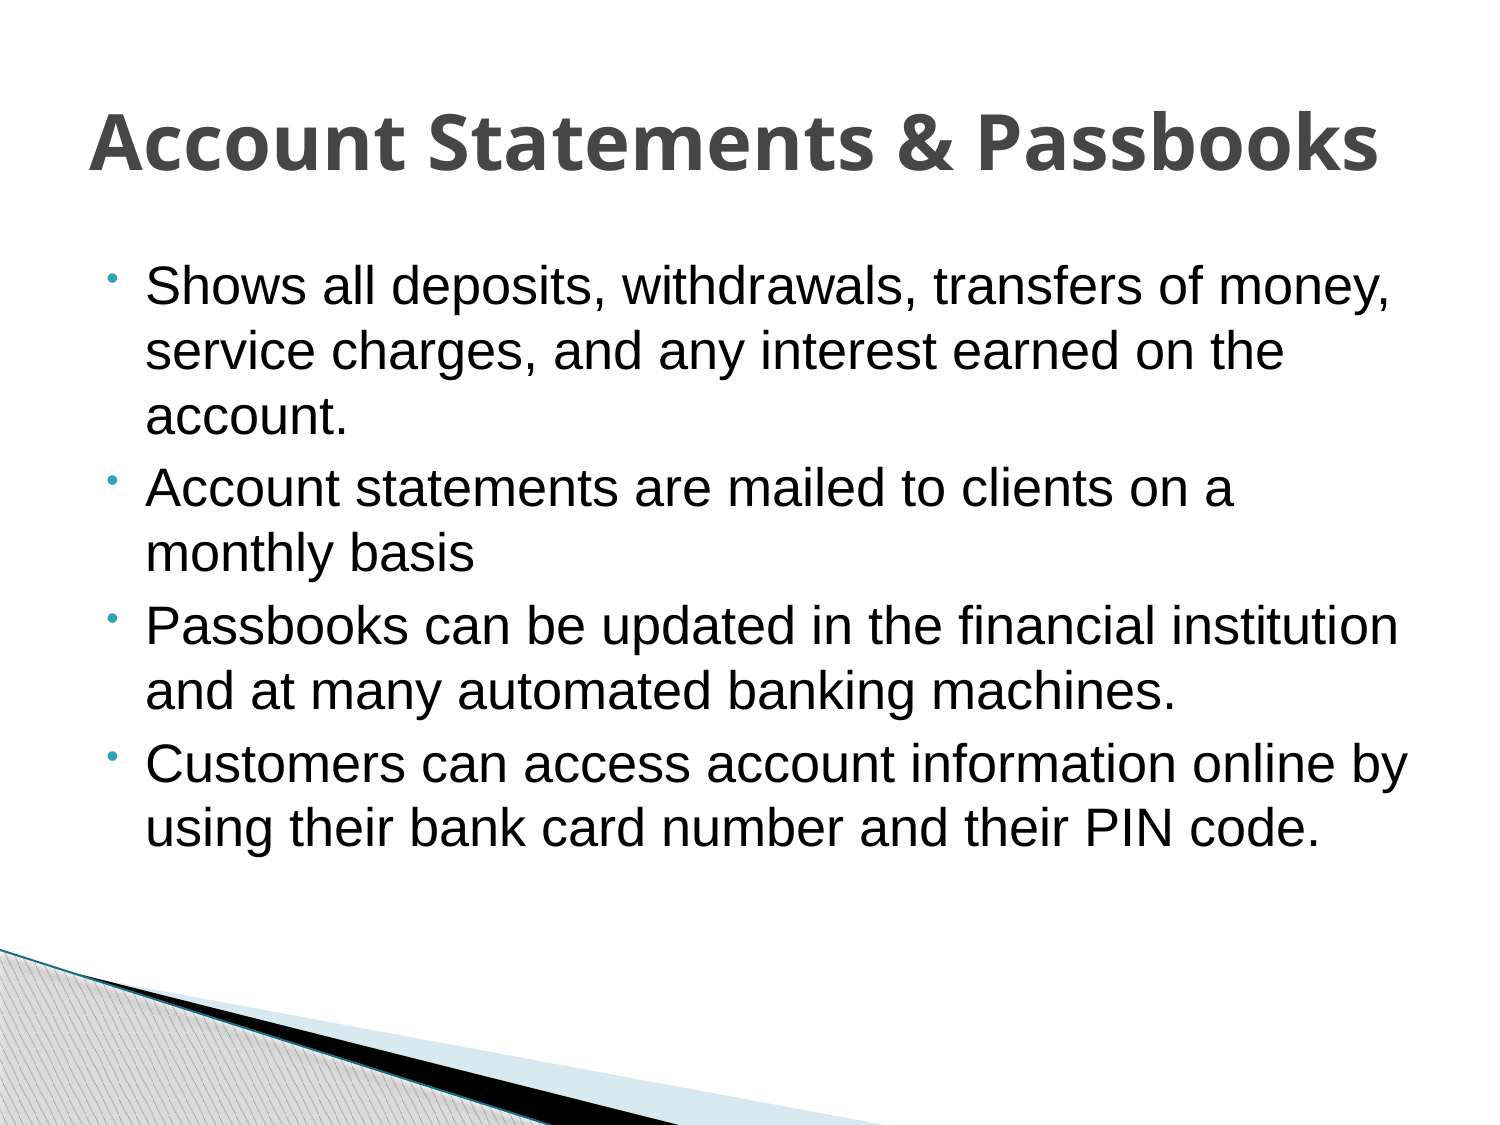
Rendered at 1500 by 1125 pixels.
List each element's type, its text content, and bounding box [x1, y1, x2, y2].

list Shows all deposits, withdrawals, transfers of money, service charges, and any interest earned on the account. Account statements are mailed to clients on a monthly basis Passbooks can be updated in the financial institution and at many automated banking machines. Customers can access account information online by using their bank card number and their PIN code. [75, 243, 1425, 986]
title Account Statements & Passbooks [75, 45, 1425, 233]
